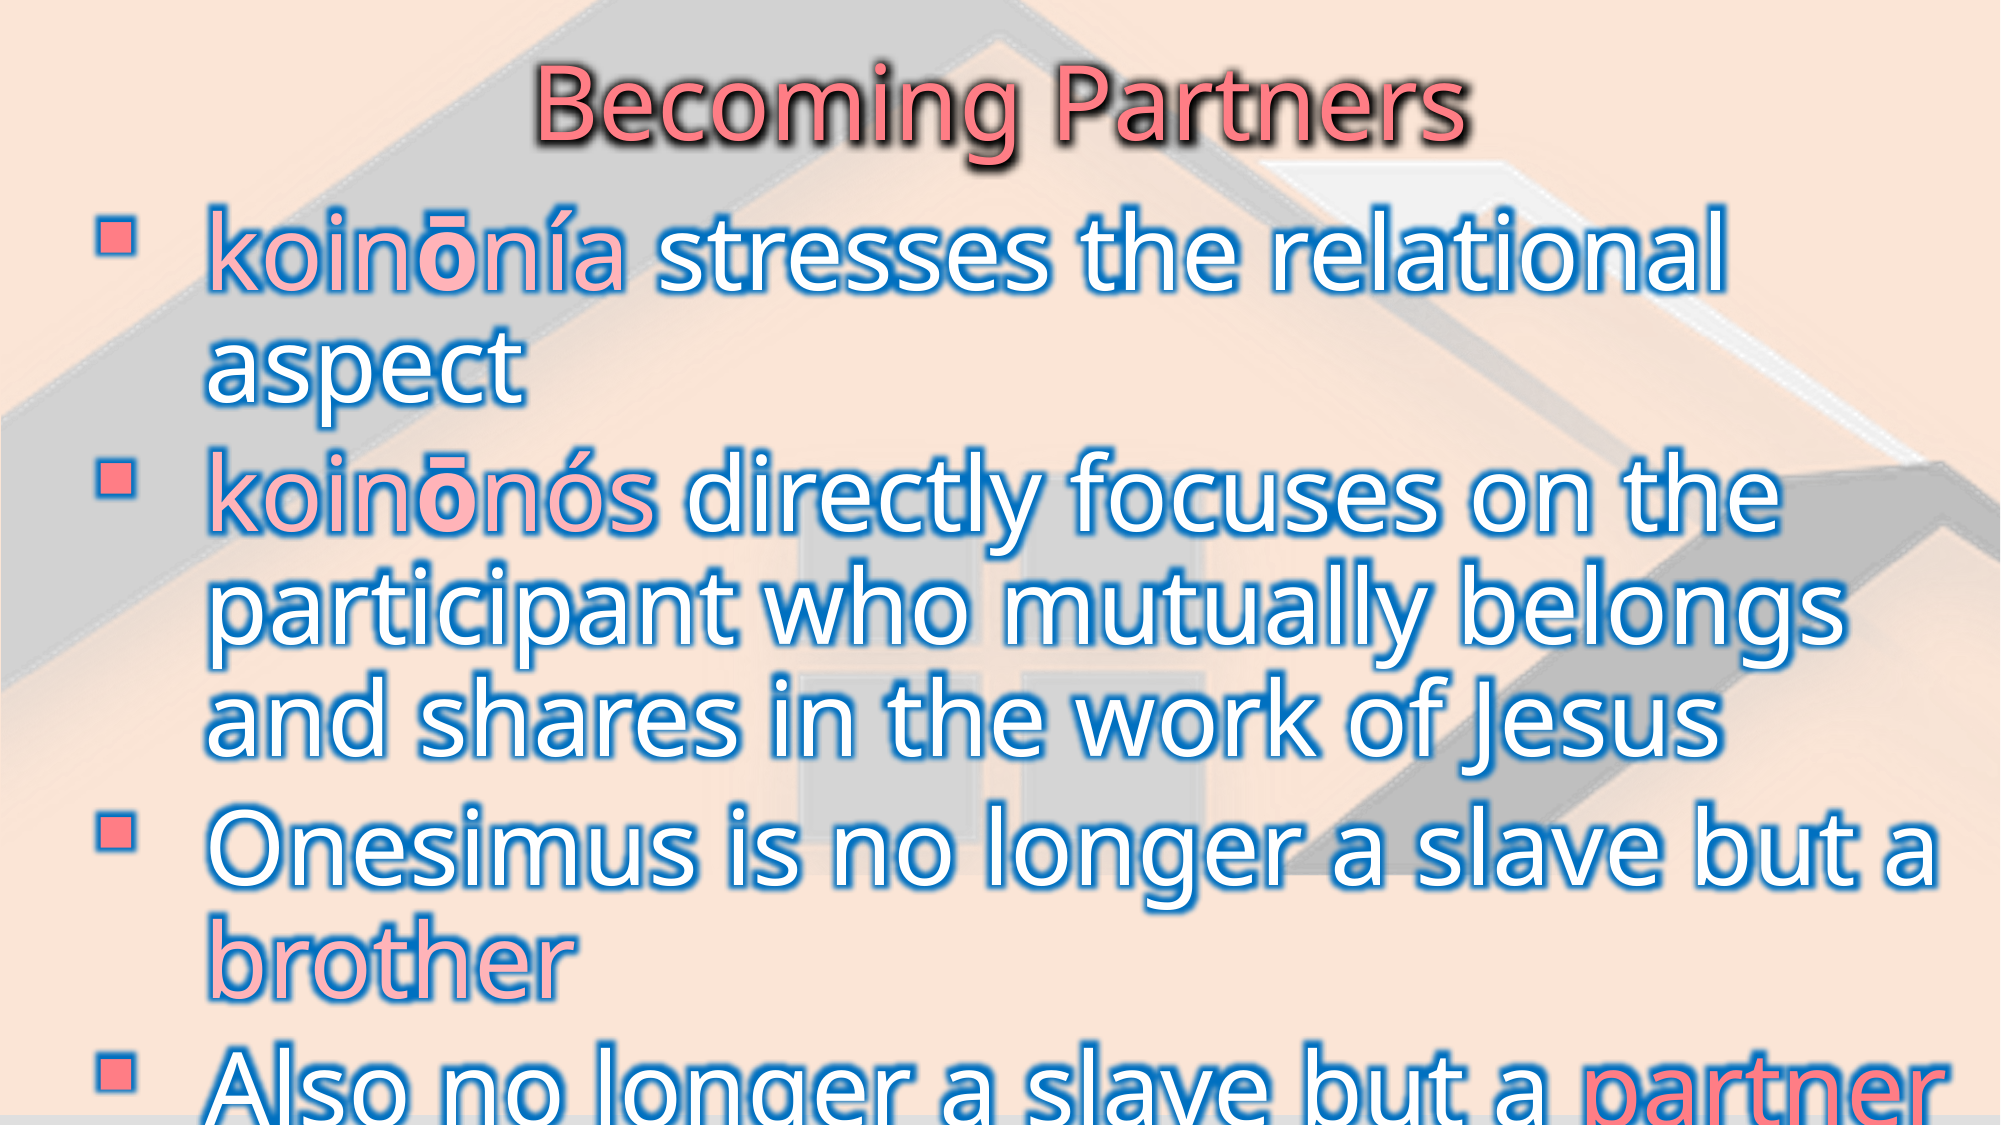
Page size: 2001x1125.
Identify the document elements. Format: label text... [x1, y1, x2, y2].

picture [0, 0, 2001, 1125]
text_box Becoming Partners [0, 26, 2000, 169]
text_box koinōnía stresses the relational aspect koinōnós directly focuses on the participant who mutually belongs and shares in the work of Jesus Onesimus is no longer a slave but a brother Also no longer a slave but a partner [75, 191, 1974, 1053]
